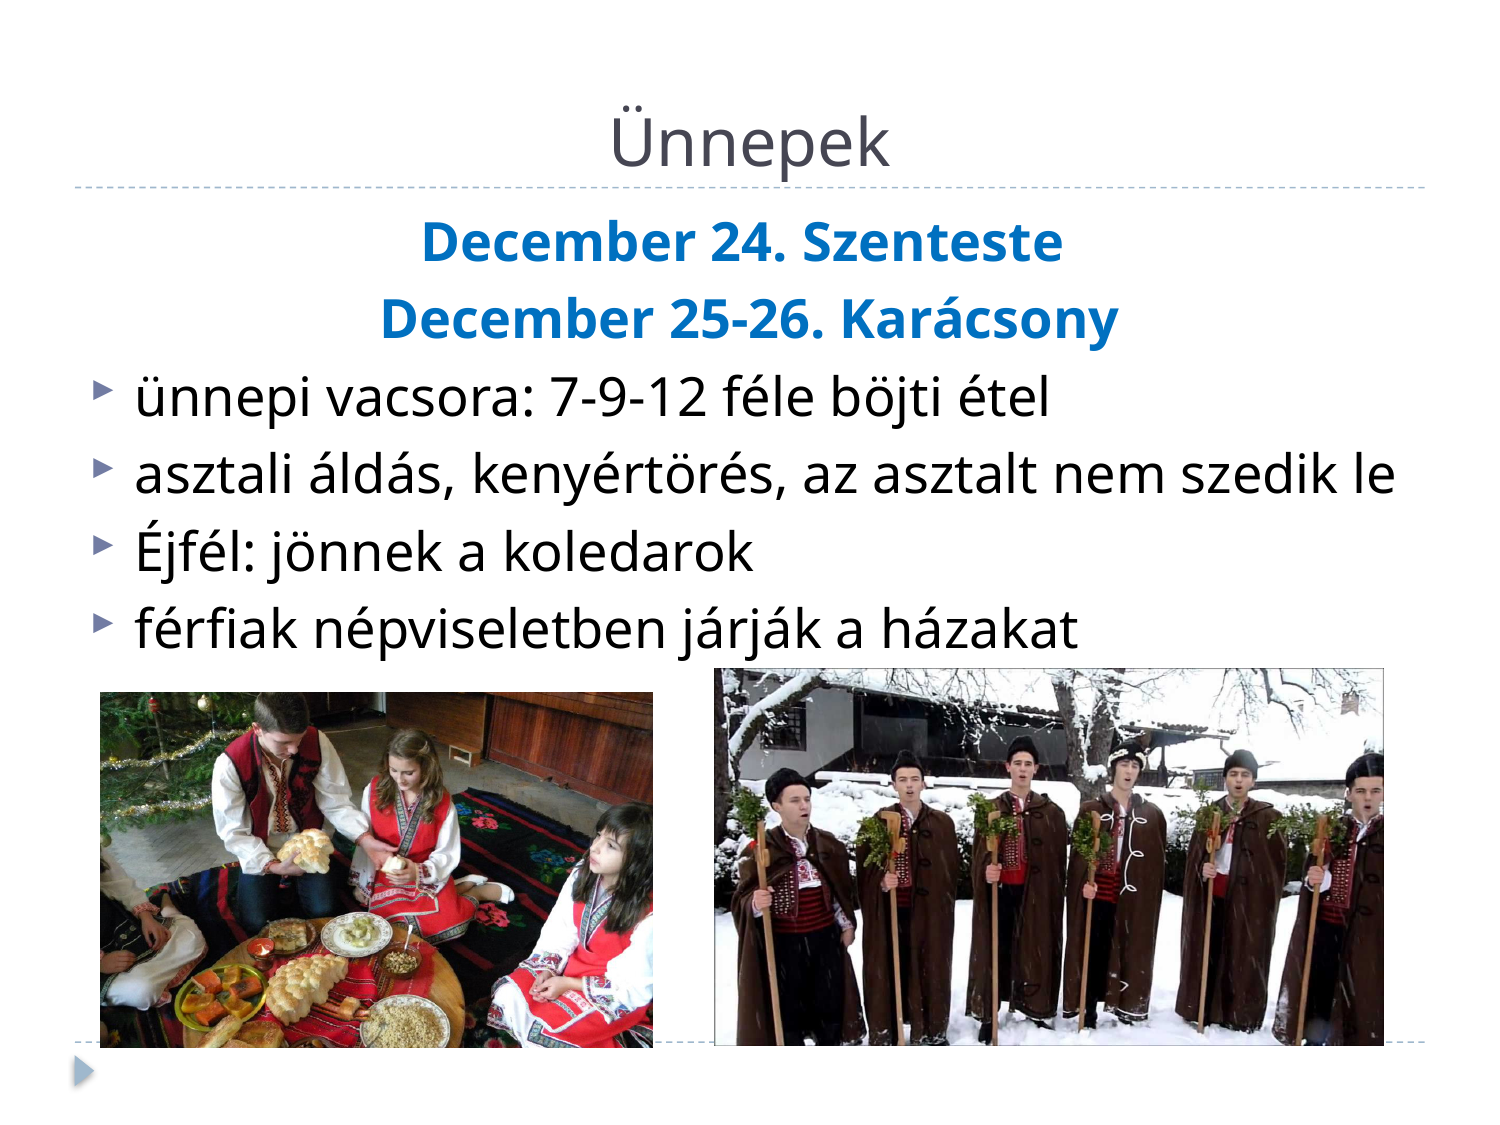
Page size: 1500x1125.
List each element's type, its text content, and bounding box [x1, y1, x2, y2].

picture [100, 692, 653, 1048]
list December 24. Szenteste December 25-26. Karácsony ünnepi vacsora: 7-9-12 féle böjti étel asztali áldás, kenyértörés, az asztalt nem szedik le Éjfél: jönnek a koledarok férfiak népviseletben járják a házakat [75, 200, 1425, 1010]
picture [714, 668, 1385, 1046]
title Ünnepek [75, 24, 1425, 188]
